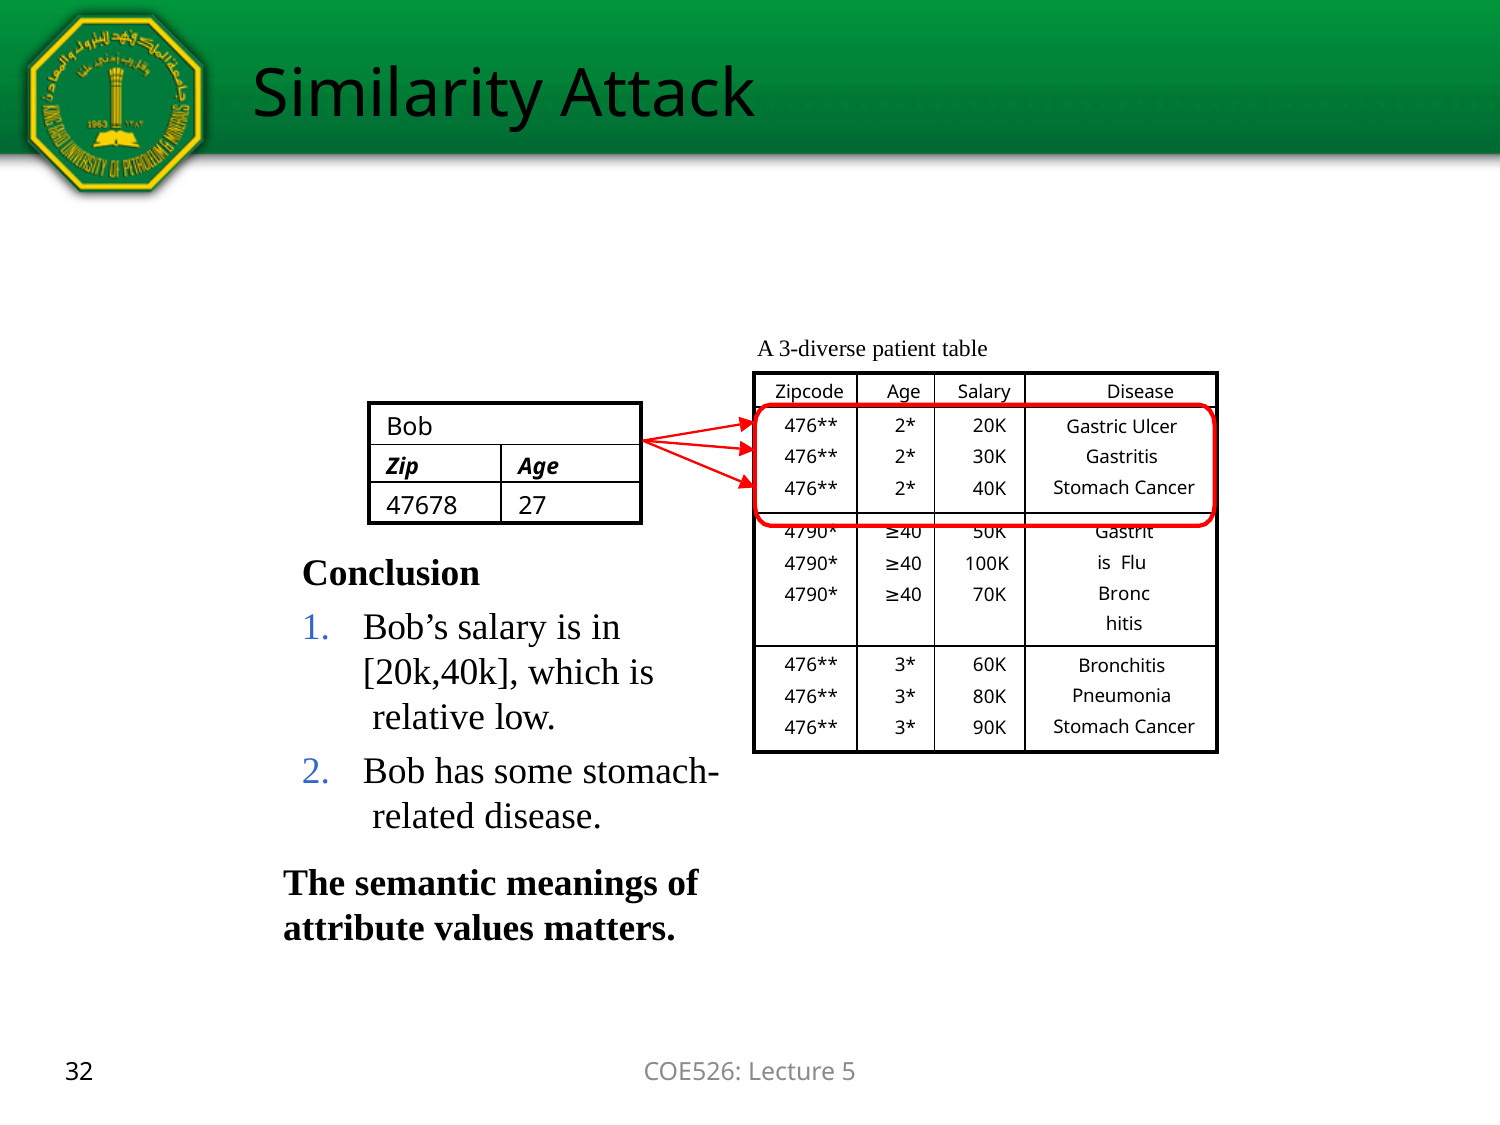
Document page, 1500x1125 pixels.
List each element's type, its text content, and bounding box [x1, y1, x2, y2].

table_cell 4790* 4790* 4790* [756, 516, 856, 537]
title Similarity Attack [237, 35, 1437, 138]
table_cell Zip [371, 445, 500, 481]
table_cell Gastritis Flu Bronchitis [1026, 514, 1215, 645]
slide_number 32 [50, 1042, 388, 1103]
table_header Zipcode [756, 375, 856, 406]
text_box [645, 416, 755, 440]
table_cell Age [502, 445, 639, 481]
table_header Age [858, 375, 934, 404]
text_box [754, 404, 1215, 526]
table_header Disease [1026, 375, 1215, 406]
table_cell 47678 [371, 483, 500, 521]
footer COE526: Lecture 5 [496, 1042, 1004, 1103]
text_box [642, 439, 754, 457]
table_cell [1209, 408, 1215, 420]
picture [0, 0, 1500, 1125]
text_box A 3-diverse patient table [755, 331, 989, 362]
text_box Conclusion Bob’s salary is in [20k,40k], which is relative low. Bob has some stomach- related disease. The semantic meanings of attribute values matters. [281, 537, 1103, 948]
table_header Bob [371, 405, 639, 444]
table_cell Bronchitis Pneumonia Stomach Cancer [1103, 647, 1215, 750]
text_box [643, 442, 754, 489]
table_cell 27 [502, 483, 639, 521]
table_cell 50K 100K 70K [935, 526, 1024, 537]
table_cell ≥40 ≥40 ≥40 [858, 526, 934, 537]
table_header Salary [935, 375, 1024, 404]
